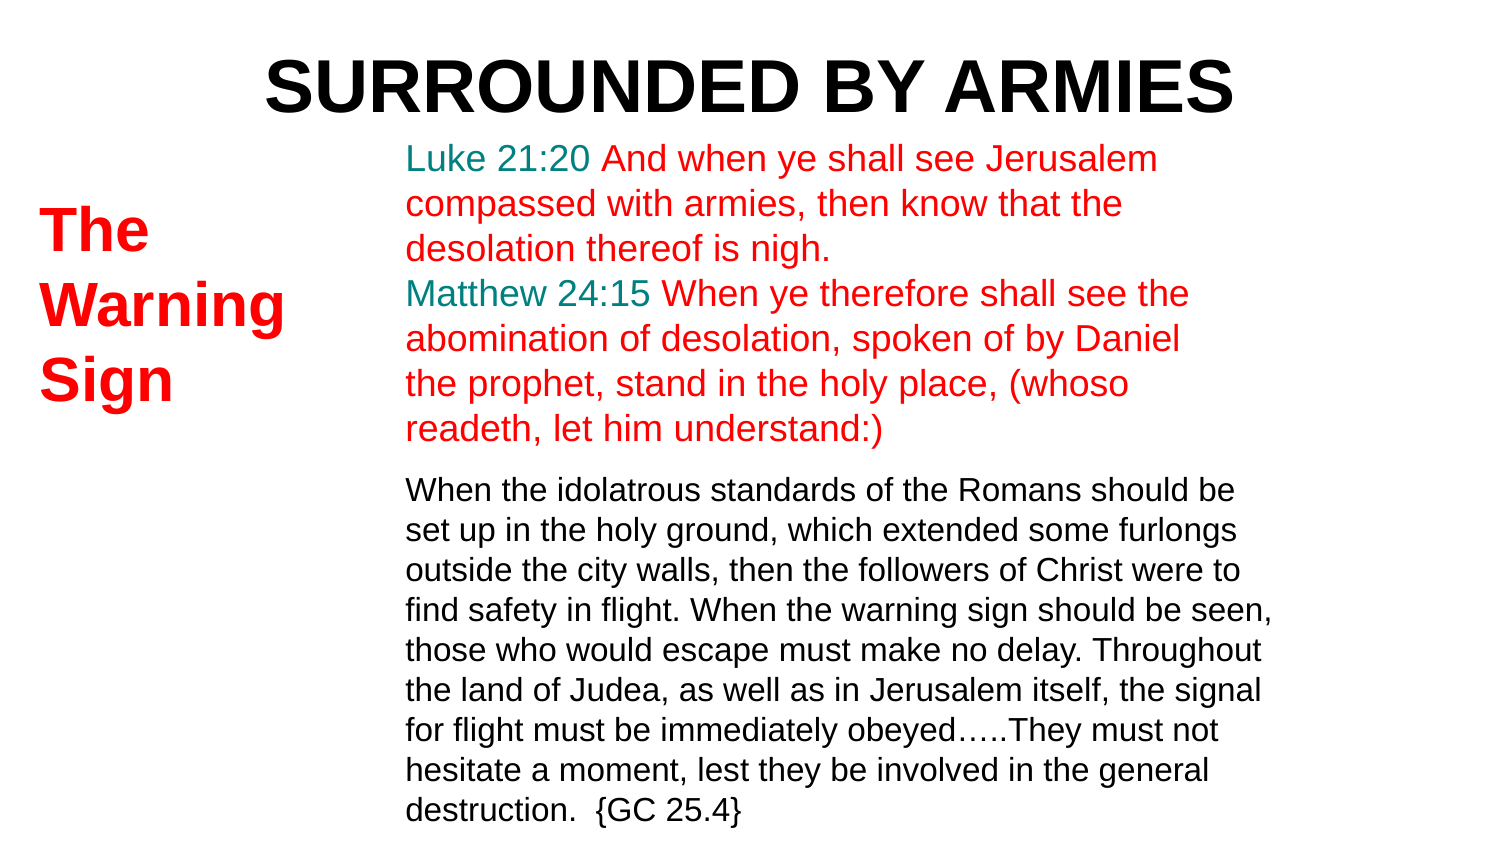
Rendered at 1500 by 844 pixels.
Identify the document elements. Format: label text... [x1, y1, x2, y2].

text_box Luke 21:20 And when ye shall see Jerusalem compassed with armies, then know that the desolation thereof is nigh. Matthew 24:15 When ye therefore shall see the abomination of desolation, spoken of by Daniel the prophet, stand in the holy place, (whoso readeth, let him understand:) [390, 118, 1248, 439]
text_box When the idolatrous standards of the Romans should be set up in the holy ground, which extended some furlongs outside the city walls, then the followers of Christ were to find safety in flight. When the warning sign should be seen, those who would escape must make no delay. Throughout the land of Judea, as well as in Jerusalem itself, the signal for flight must be immediately obeyed…..They must not hesitate a moment, lest they be involved in the general destruction. {GC 25.4} [390, 453, 1299, 673]
text_box The Warning Sign [24, 174, 355, 533]
title SURROUNDED BY ARMIES [75, 2, 1425, 143]
